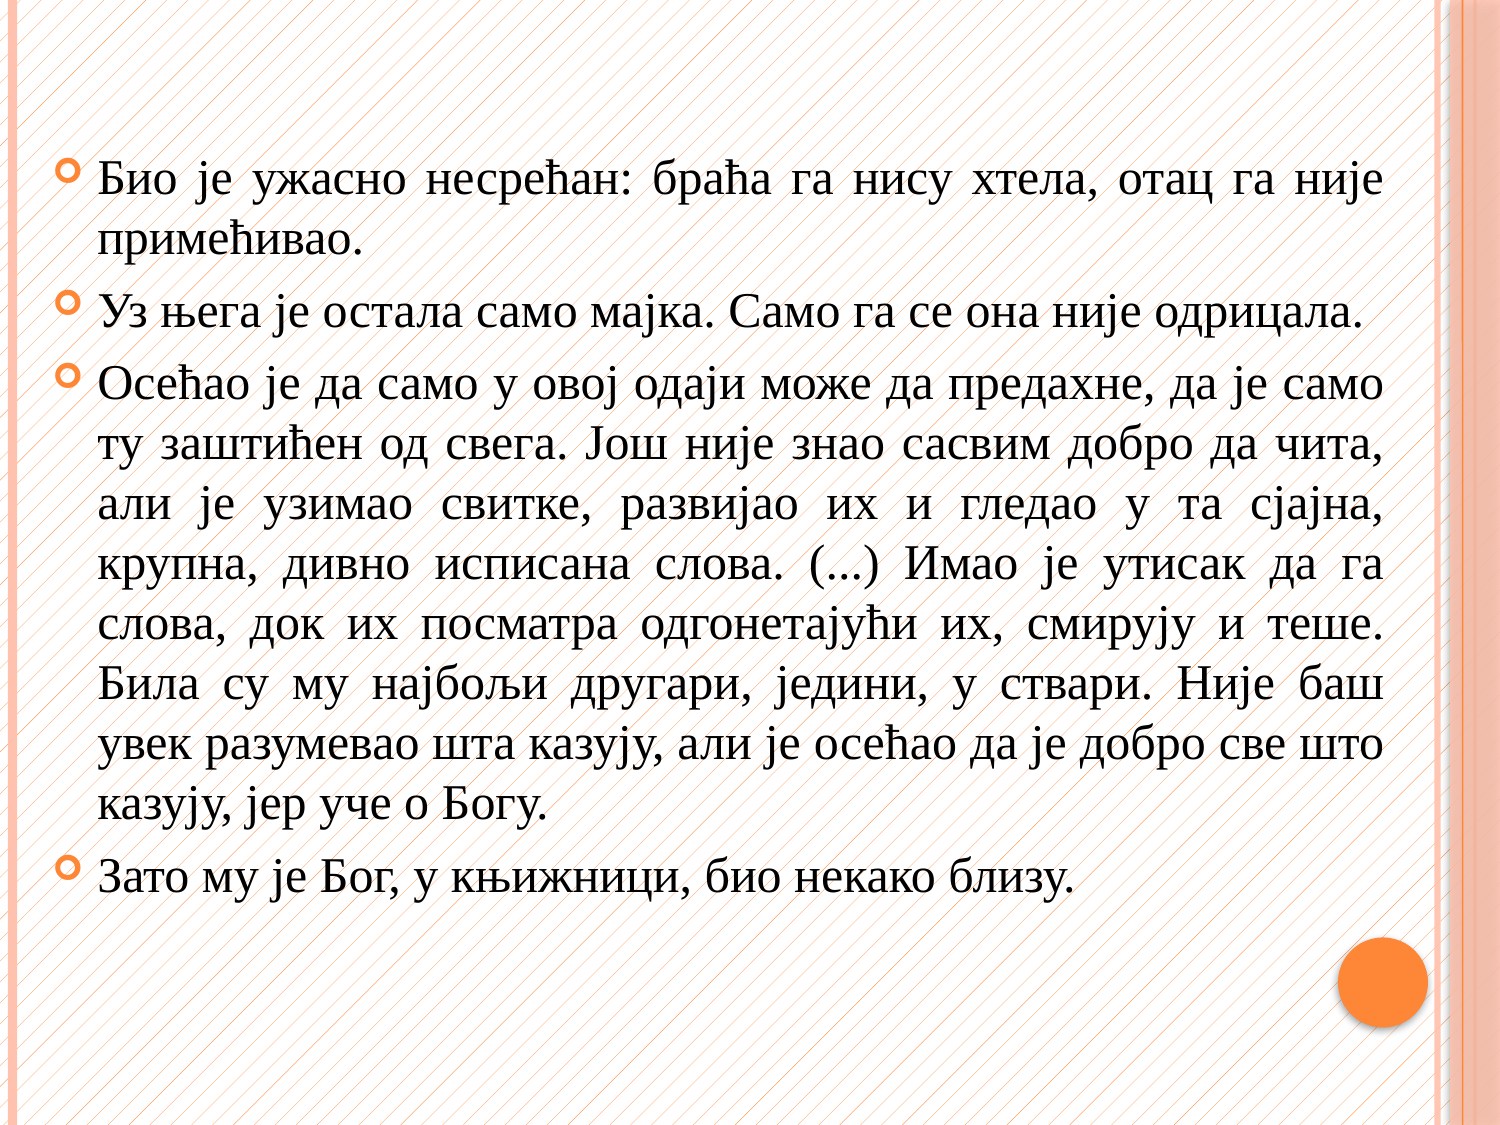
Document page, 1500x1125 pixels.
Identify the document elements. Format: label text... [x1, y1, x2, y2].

list Био је ужасно несрећан: браћа га нису хтела, отац га није примећивао. Уз њега је остала само мајка. Само га се она није одрицала. Осећао је да само у овој одаји може да предахне, да је само ту заштићен од свега. Још није знао сасвим добро да чита, али је узимао свитке, развијао их и гледао у та сјајна, крупна, дивно исписана слова. (...) Имао је утисак да га слова, док их посматра одгонетајући их, смирују и теше. Била су му најбољи другари, једини, у ствари. Није баш увек разумевао шта казују, али је осећао да је добро све што казују, јер уче о Богу. Зато му је Бог, у књижници, био некако близу. [37, 137, 1400, 1062]
